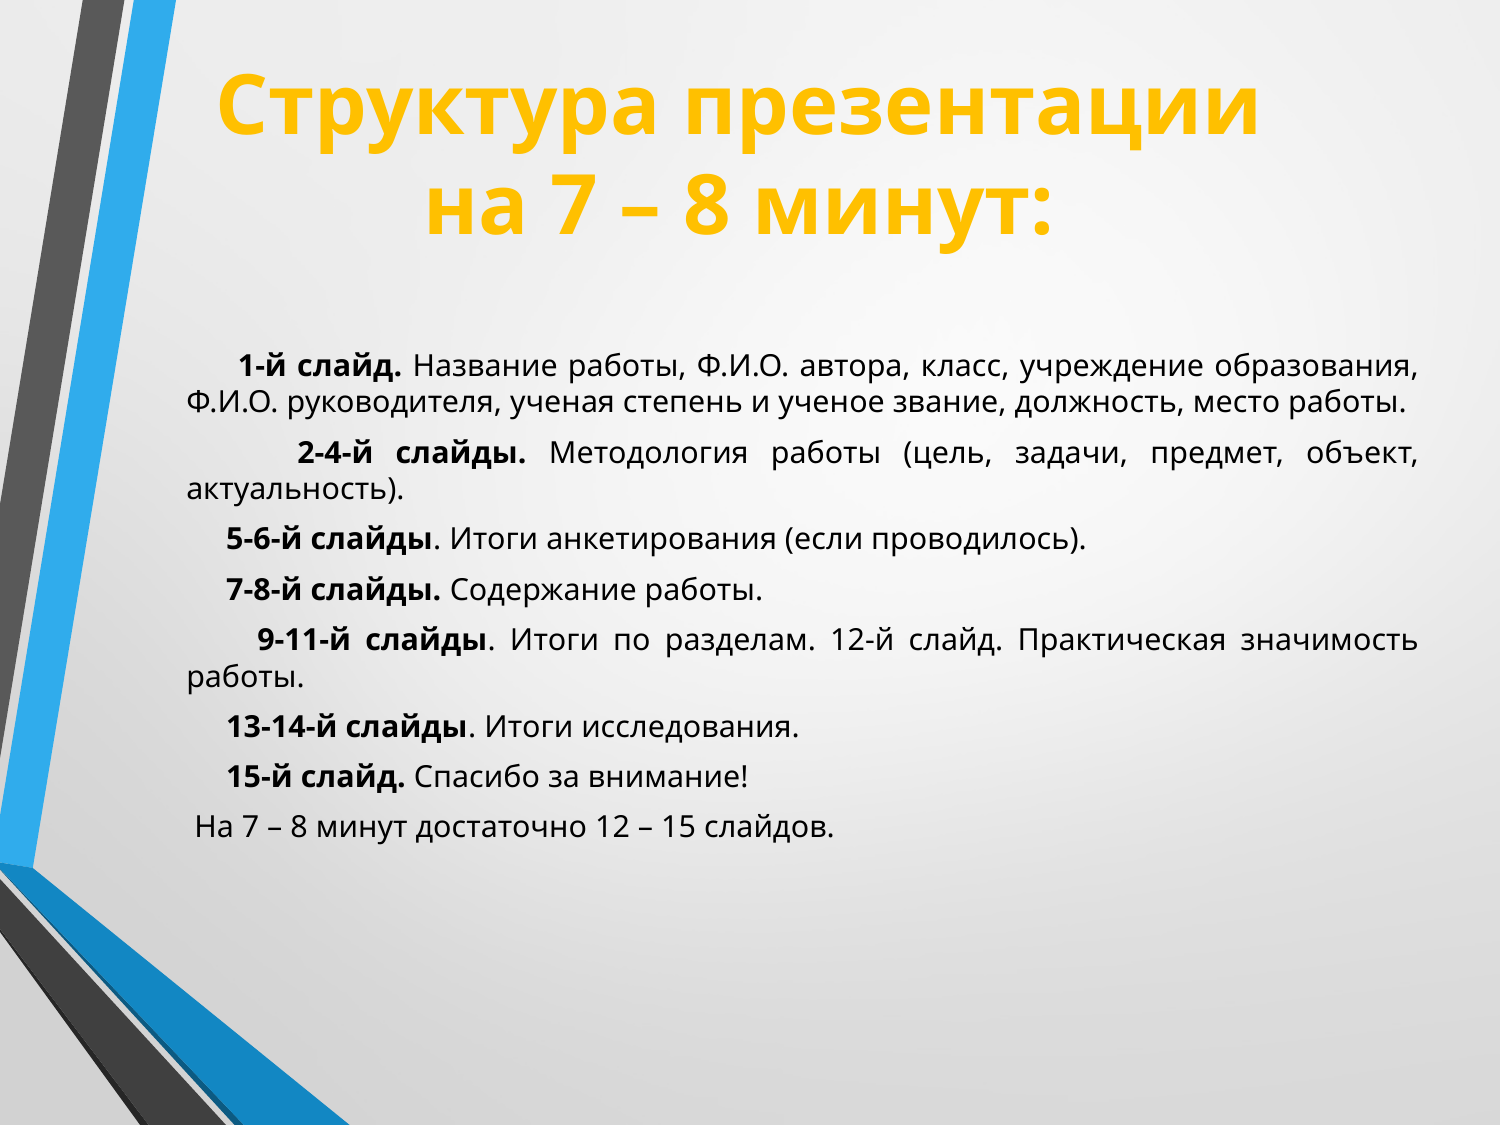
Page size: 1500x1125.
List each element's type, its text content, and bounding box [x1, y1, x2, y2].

title Структура презентации на 7 – 8 минут: [92, 42, 1387, 261]
list 1-й слайд. Название работы, Ф.И.О. автора, класс, учреждение образования, Ф.И.О. руководителя, ученая степень и ученое звание, должность, место работы. 2-4-й слайды. Методология работы (цель, задачи, предмет, объект, актуальность). 5-6-й слайды. Итоги анкетирования (если проводилось). 7-8-й слайды. Содержание работы. 9-11-й слайды. Итоги по разделам. 12-й слайд. Практическая значимость работы. 13-14-й слайды. Итоги исследования. 15-й слайд. Спасибо за внимание! На 7 – 8 минут достаточно 12 – 15 слайдов. [171, 321, 1436, 869]
